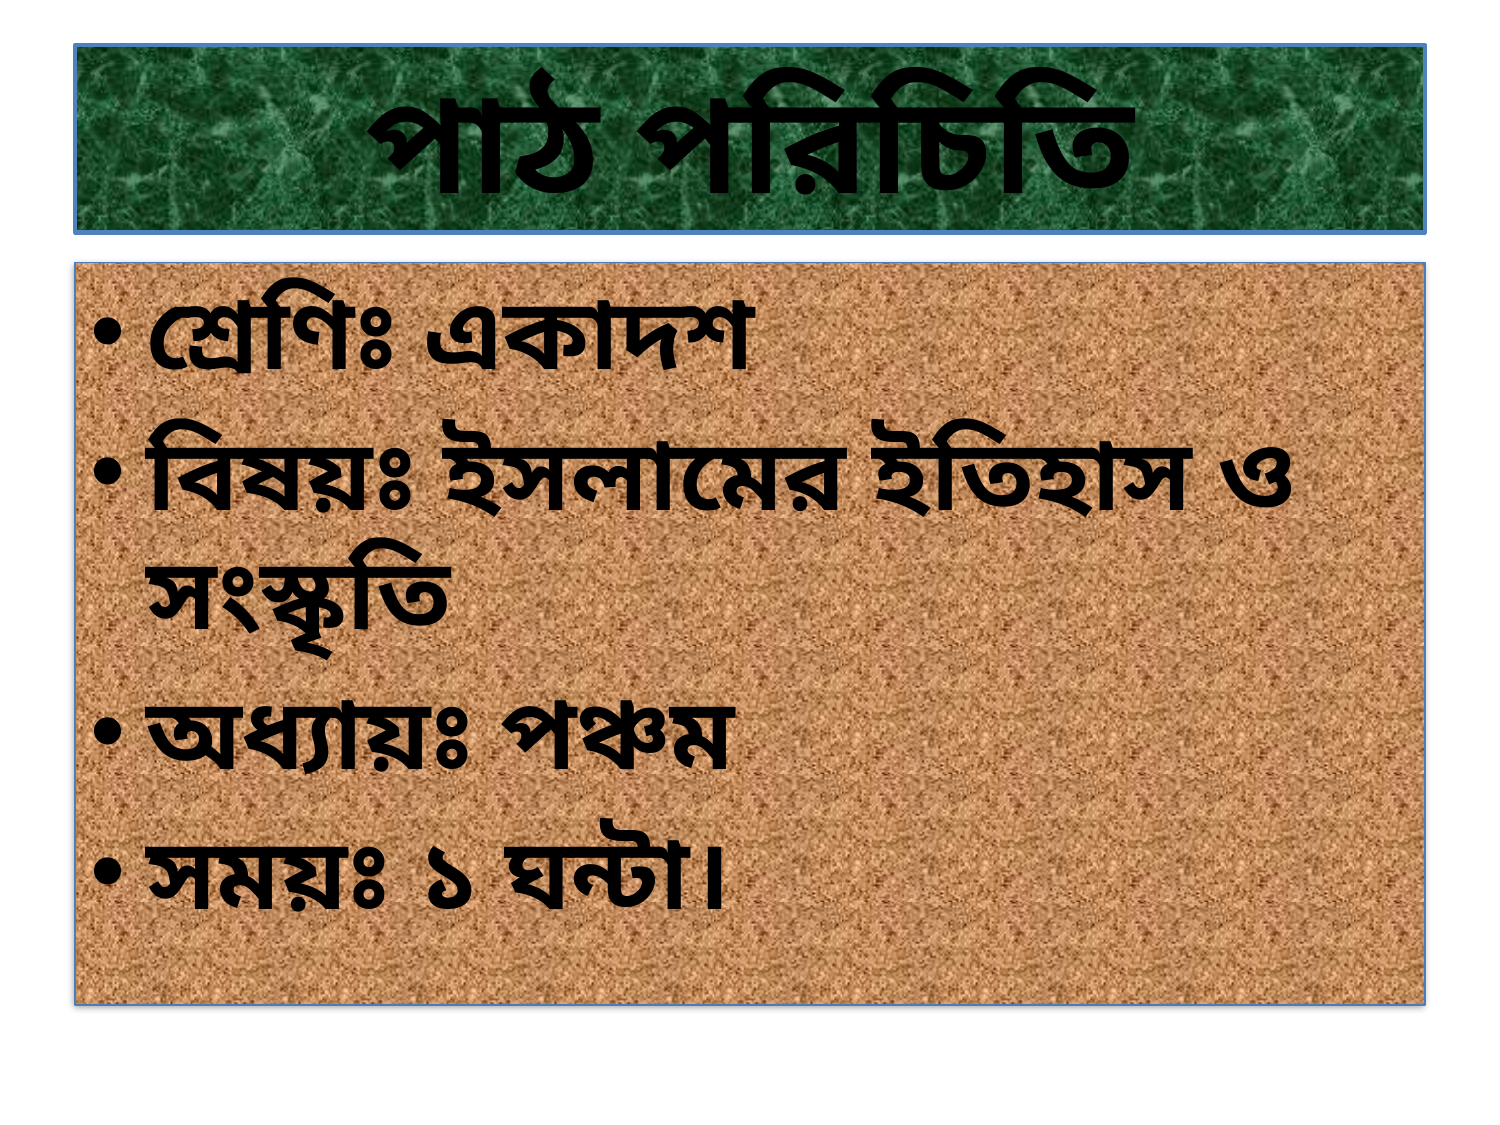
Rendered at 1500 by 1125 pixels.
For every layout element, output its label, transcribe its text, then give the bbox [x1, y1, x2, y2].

list শ্রেণিঃ একাদশ বিষয়ঃ ইসলামের ইতিহাস ও সংস্কৃতি অধ্যায়ঃ পঞ্চম সময়ঃ ১ ঘন্টা। [74, 262, 1426, 1006]
title পাঠ পরিচিতি [73, 43, 1427, 235]
